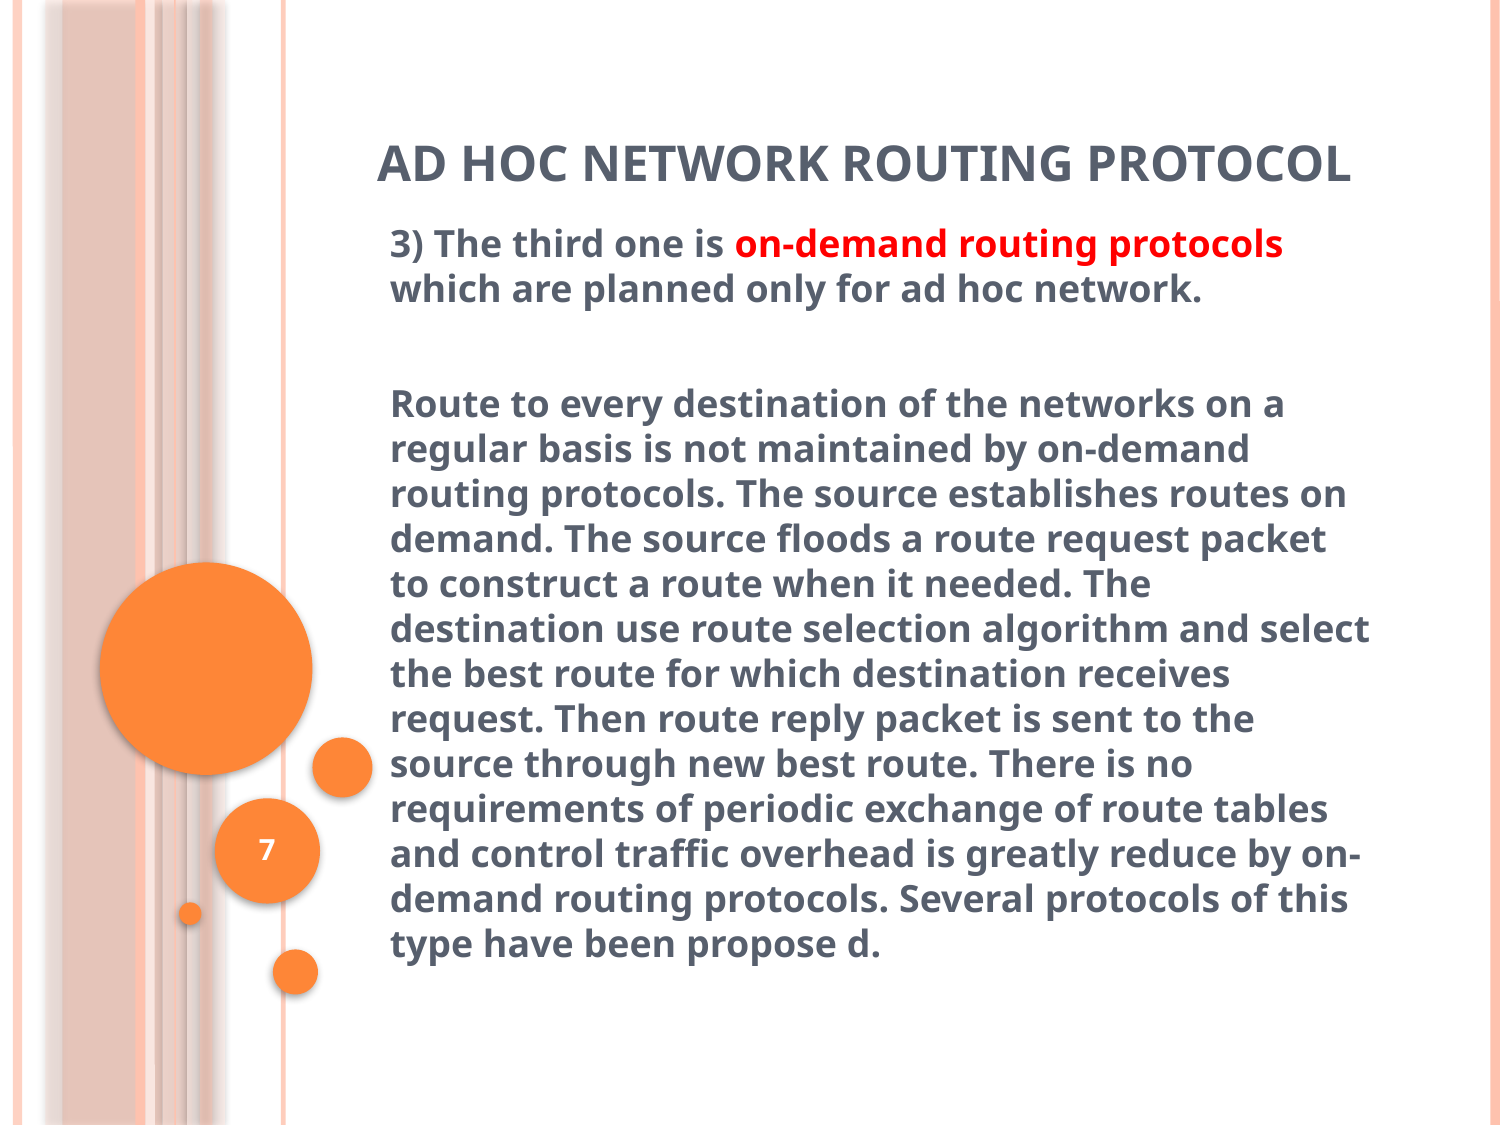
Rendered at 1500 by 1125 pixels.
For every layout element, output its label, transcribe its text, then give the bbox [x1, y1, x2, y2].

subtitle 3) The third one is on-demand routing protocols which are planned only for ad hoc network. Route to every destination of the networks on a regular basis is not maintained by on-demand routing protocols. The source establishes routes on demand. The source floods a route request packet to construct a route when it needed. The destination use route selection algorithm and select the best route for which destination receives request. Then route reply packet is sent to the source through new best route. There is no requirements of periodic exchange of route tables and control traffic overhead is greatly reduce by on-demand routing protocols. Several protocols of this type have been propose d. [375, 212, 1388, 1013]
slide_number 7 [217, 808, 318, 894]
title Ad hoc network routing protocol [362, 87, 1375, 199]
